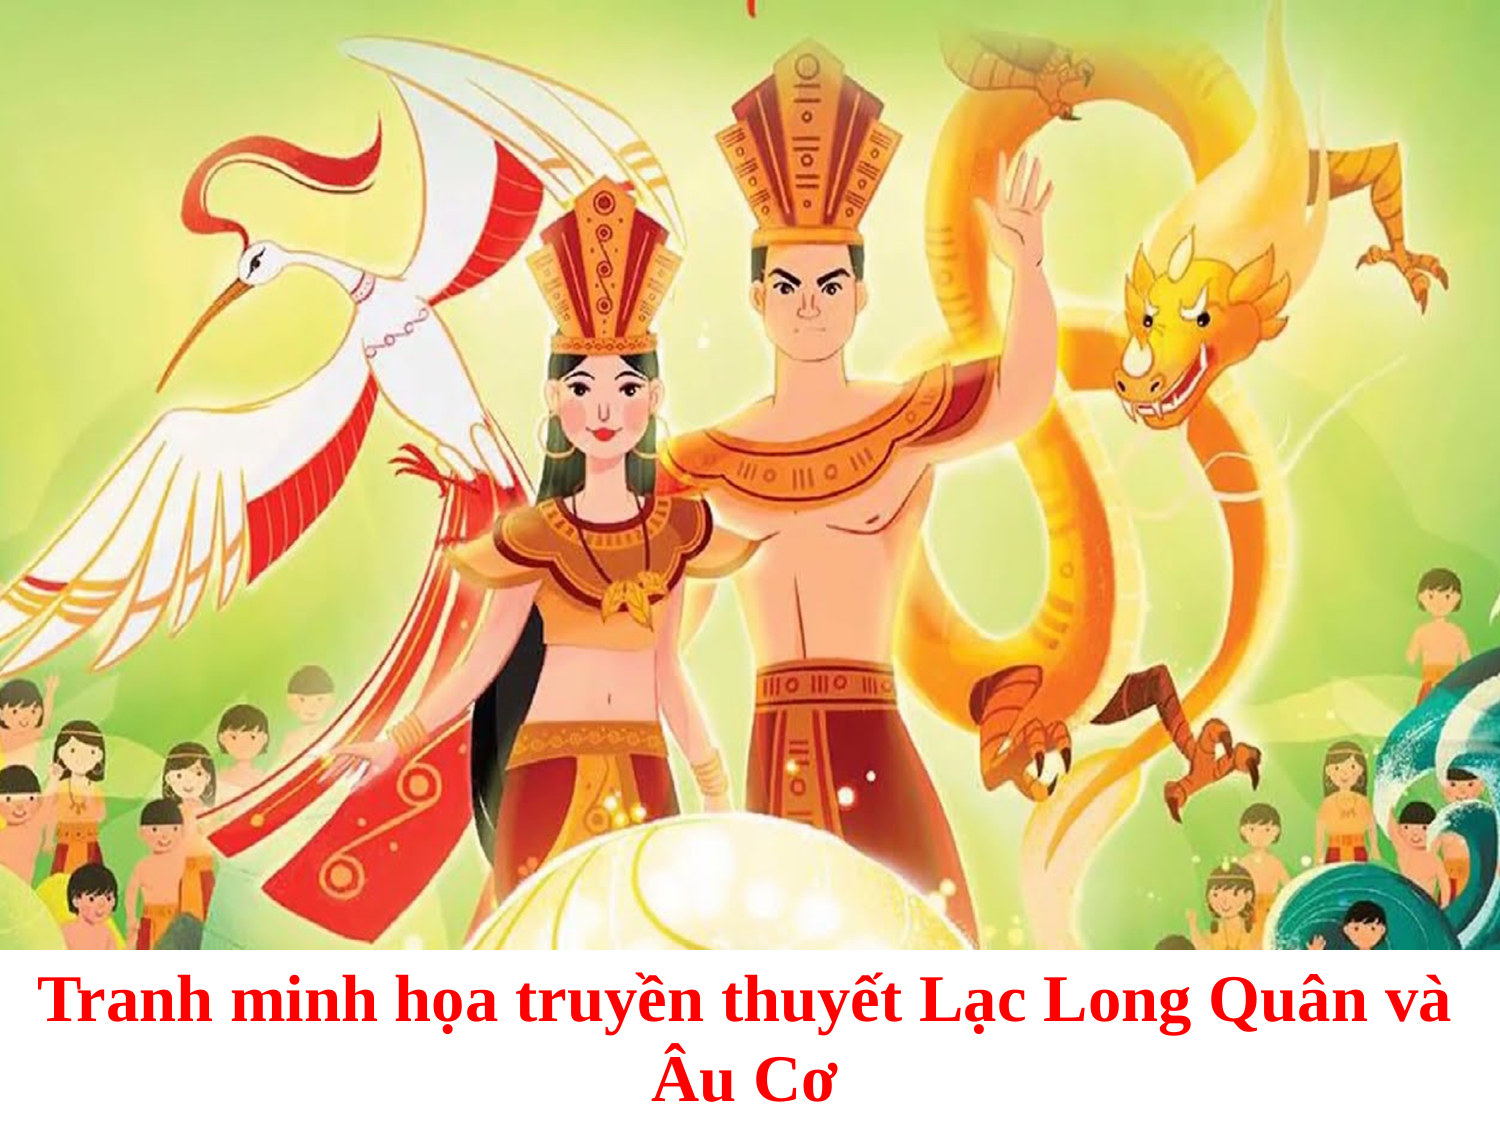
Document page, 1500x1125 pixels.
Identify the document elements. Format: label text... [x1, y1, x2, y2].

picture [0, 0, 1500, 951]
text_box Tranh minh họa truyền thuyết Lạc Long Quân và Âu Cơ [0, 960, 1500, 1121]
